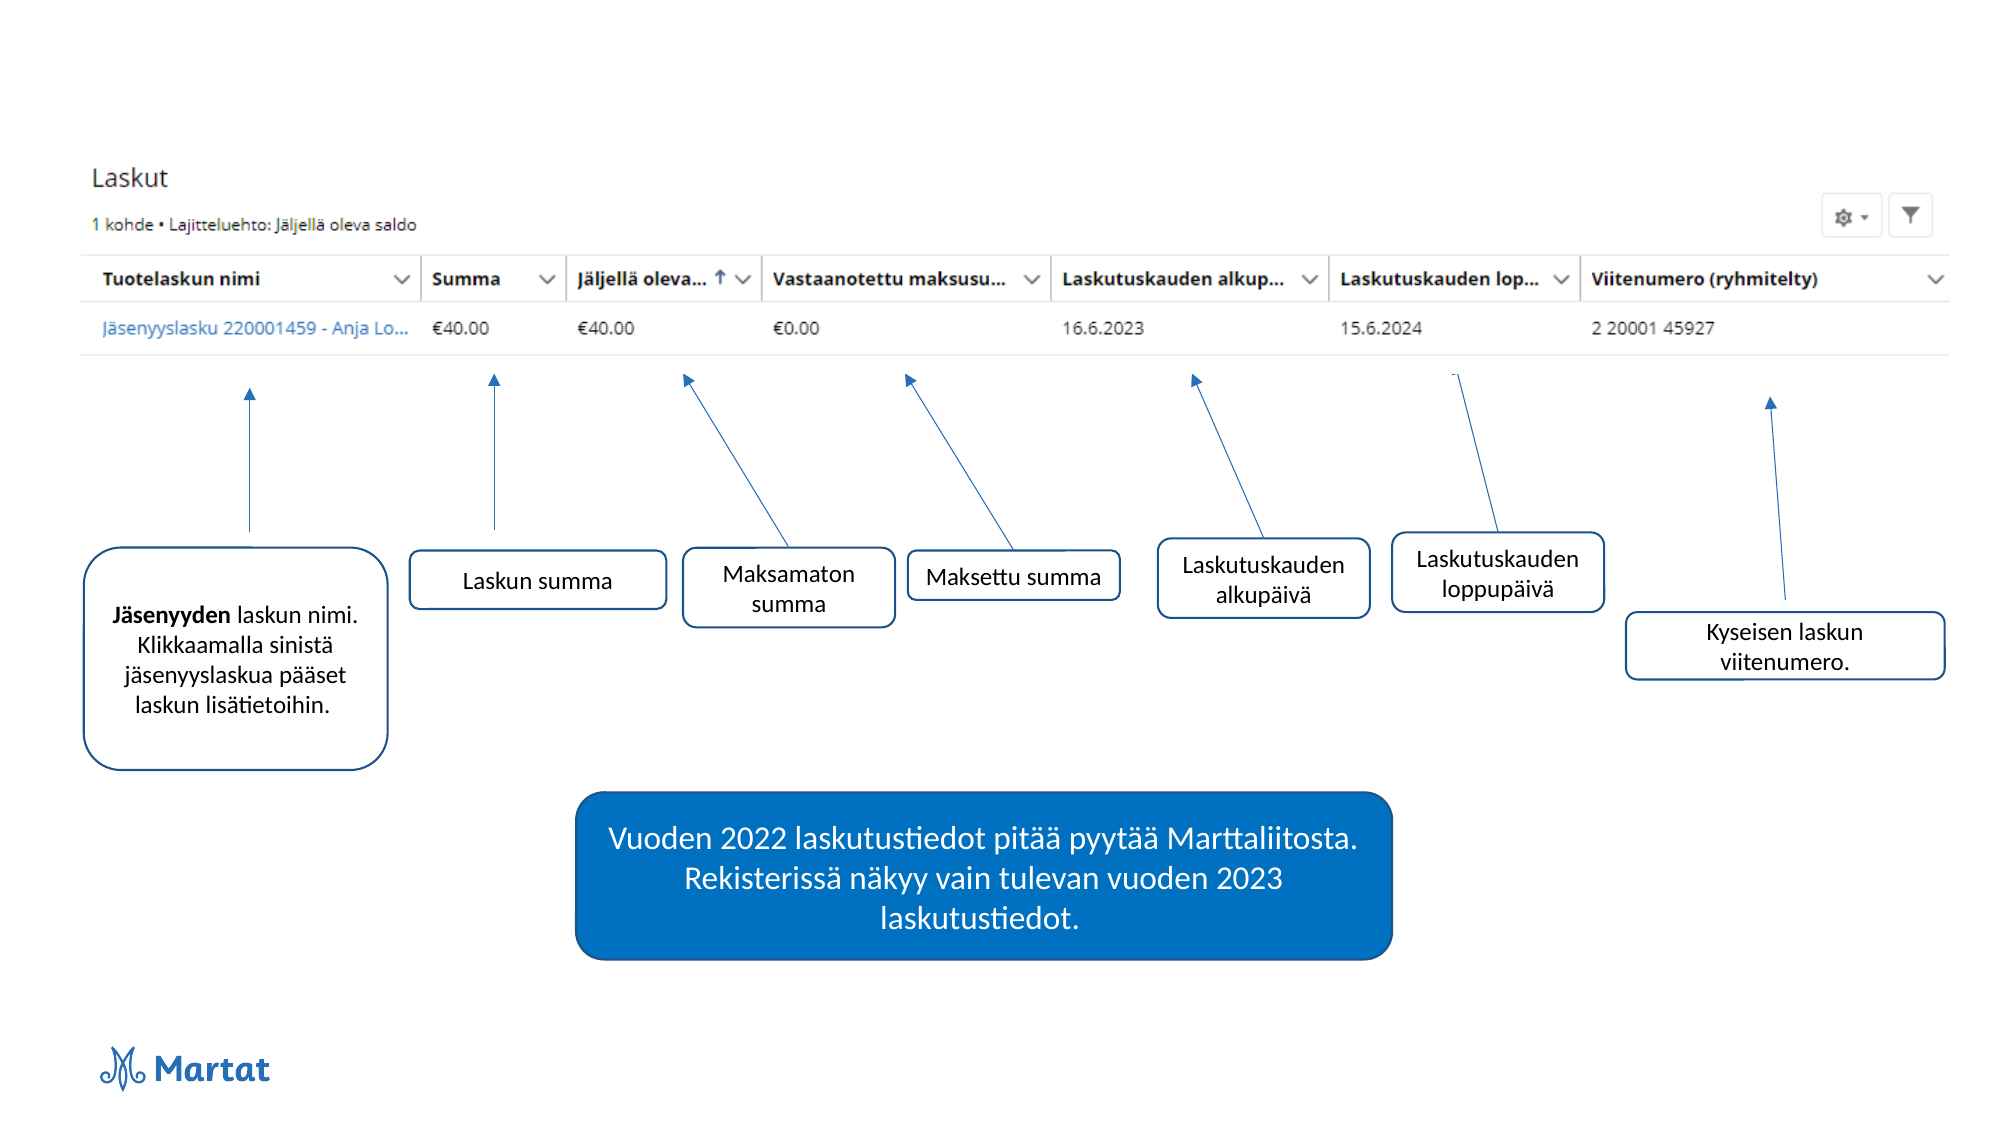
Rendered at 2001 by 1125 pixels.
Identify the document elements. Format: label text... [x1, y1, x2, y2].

text_box Laskun summa [408, 549, 668, 611]
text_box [1191, 374, 1264, 539]
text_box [1769, 396, 1786, 600]
text_box Maksettu summa [906, 549, 1121, 601]
picture [100, 1046, 270, 1103]
text_box Maksamaton summa [681, 546, 897, 629]
text_box Vuoden 2022 laskutustiedot pitää pyytää Marttaliitosta. Rekisterissä näkyy vain tulevan vuoden 2023 laskutustiedot. [574, 791, 1394, 961]
picture [81, 145, 1950, 374]
text_box Jäsenyyden laskun nimi. Klikkaamalla sinistä jäsenyyslaskua pääset laskun lisätietoihin. [82, 546, 389, 772]
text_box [904, 374, 1014, 551]
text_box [1454, 374, 1499, 533]
text_box Laskutuskauden loppupäivä [1391, 531, 1606, 614]
text_box Laskutuskauden alkupäivä [1156, 537, 1371, 619]
text_box Kyseisen laskun viitenumero. [1624, 611, 1946, 681]
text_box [683, 374, 790, 548]
